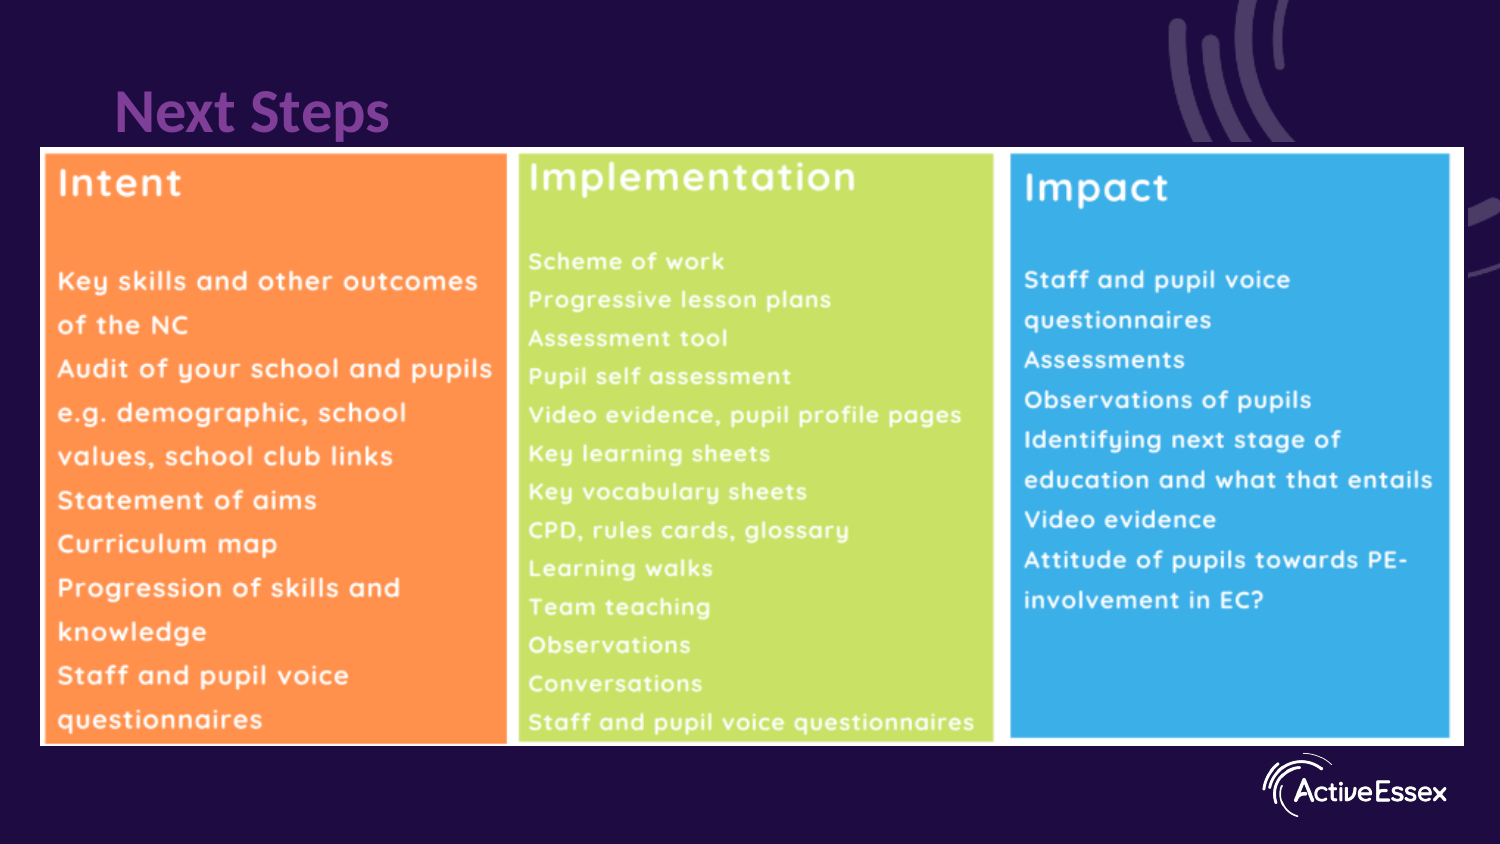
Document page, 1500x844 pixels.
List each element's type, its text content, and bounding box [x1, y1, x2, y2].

picture [39, 146, 1465, 747]
picture [1243, 723, 1479, 841]
title Next Steps [103, 30, 1397, 142]
